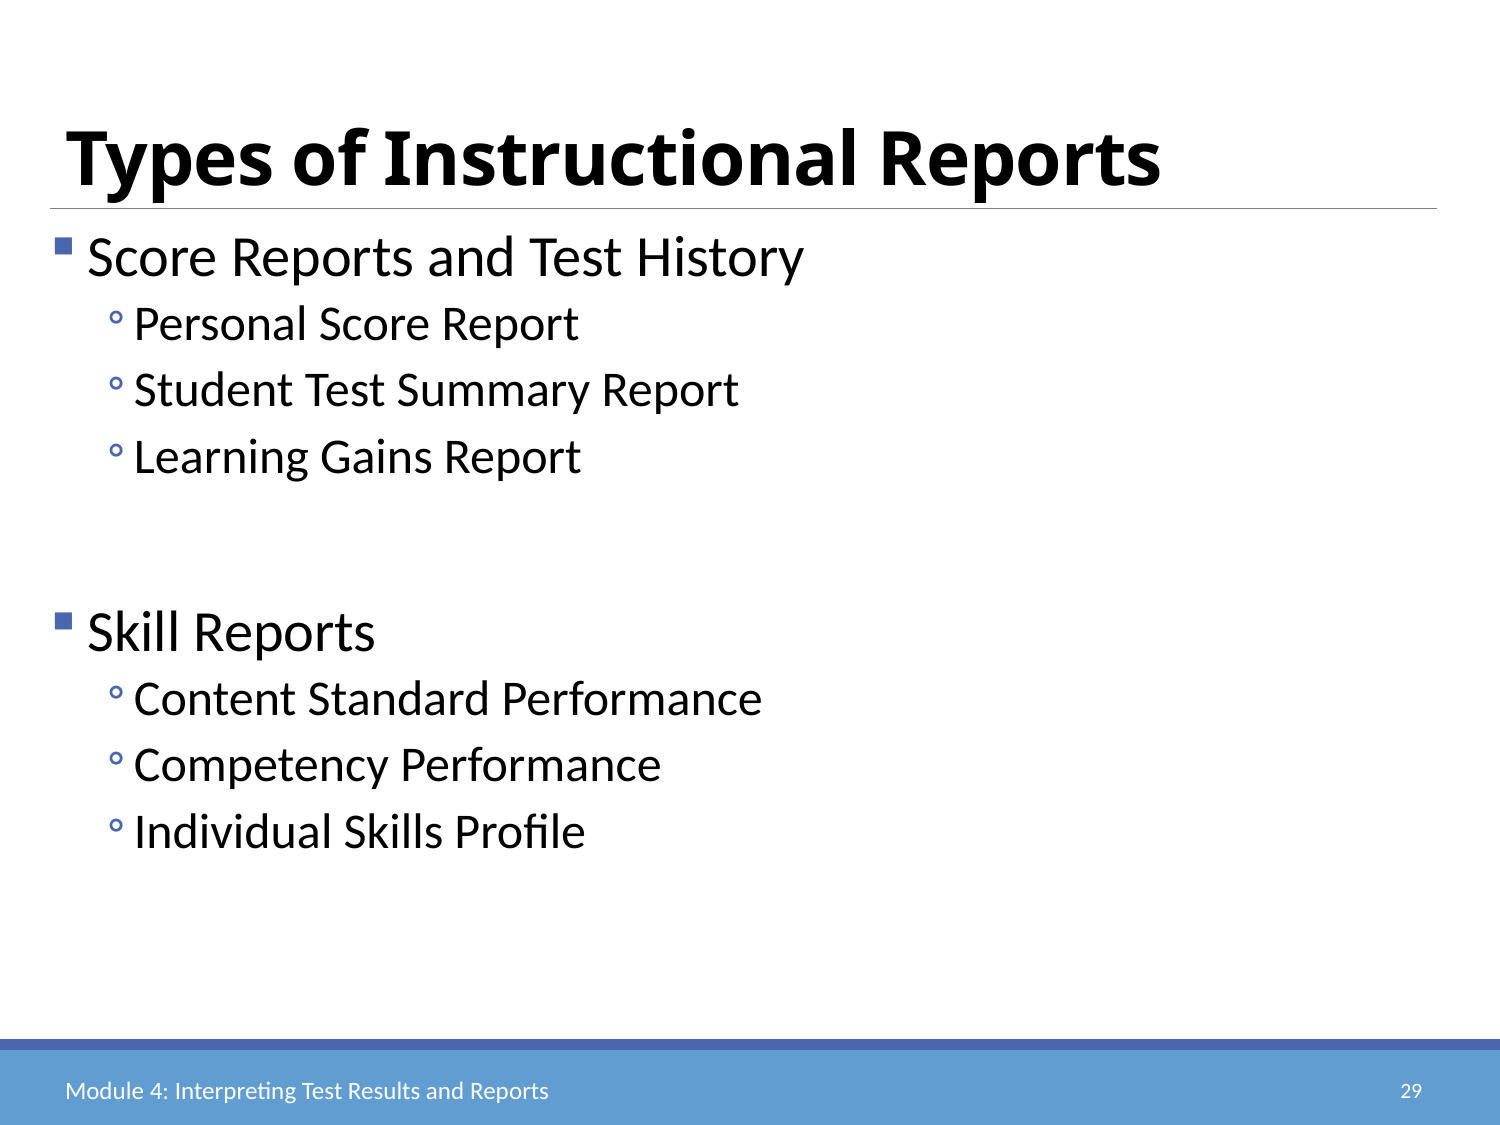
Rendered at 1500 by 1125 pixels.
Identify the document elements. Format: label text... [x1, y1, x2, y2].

list Score Reports and Test History Personal Score Report Student Test Summary Report Learning Gains Report Skill Reports Content Standard Performance Competency Performance Individual Skills Profile [50, 218, 1438, 1013]
title Types of Instructional Reports [50, 47, 1438, 209]
footer Module 4: Interpreting Test Results and Reports [50, 1059, 1047, 1120]
slide_number 29 [1218, 1059, 1438, 1120]
